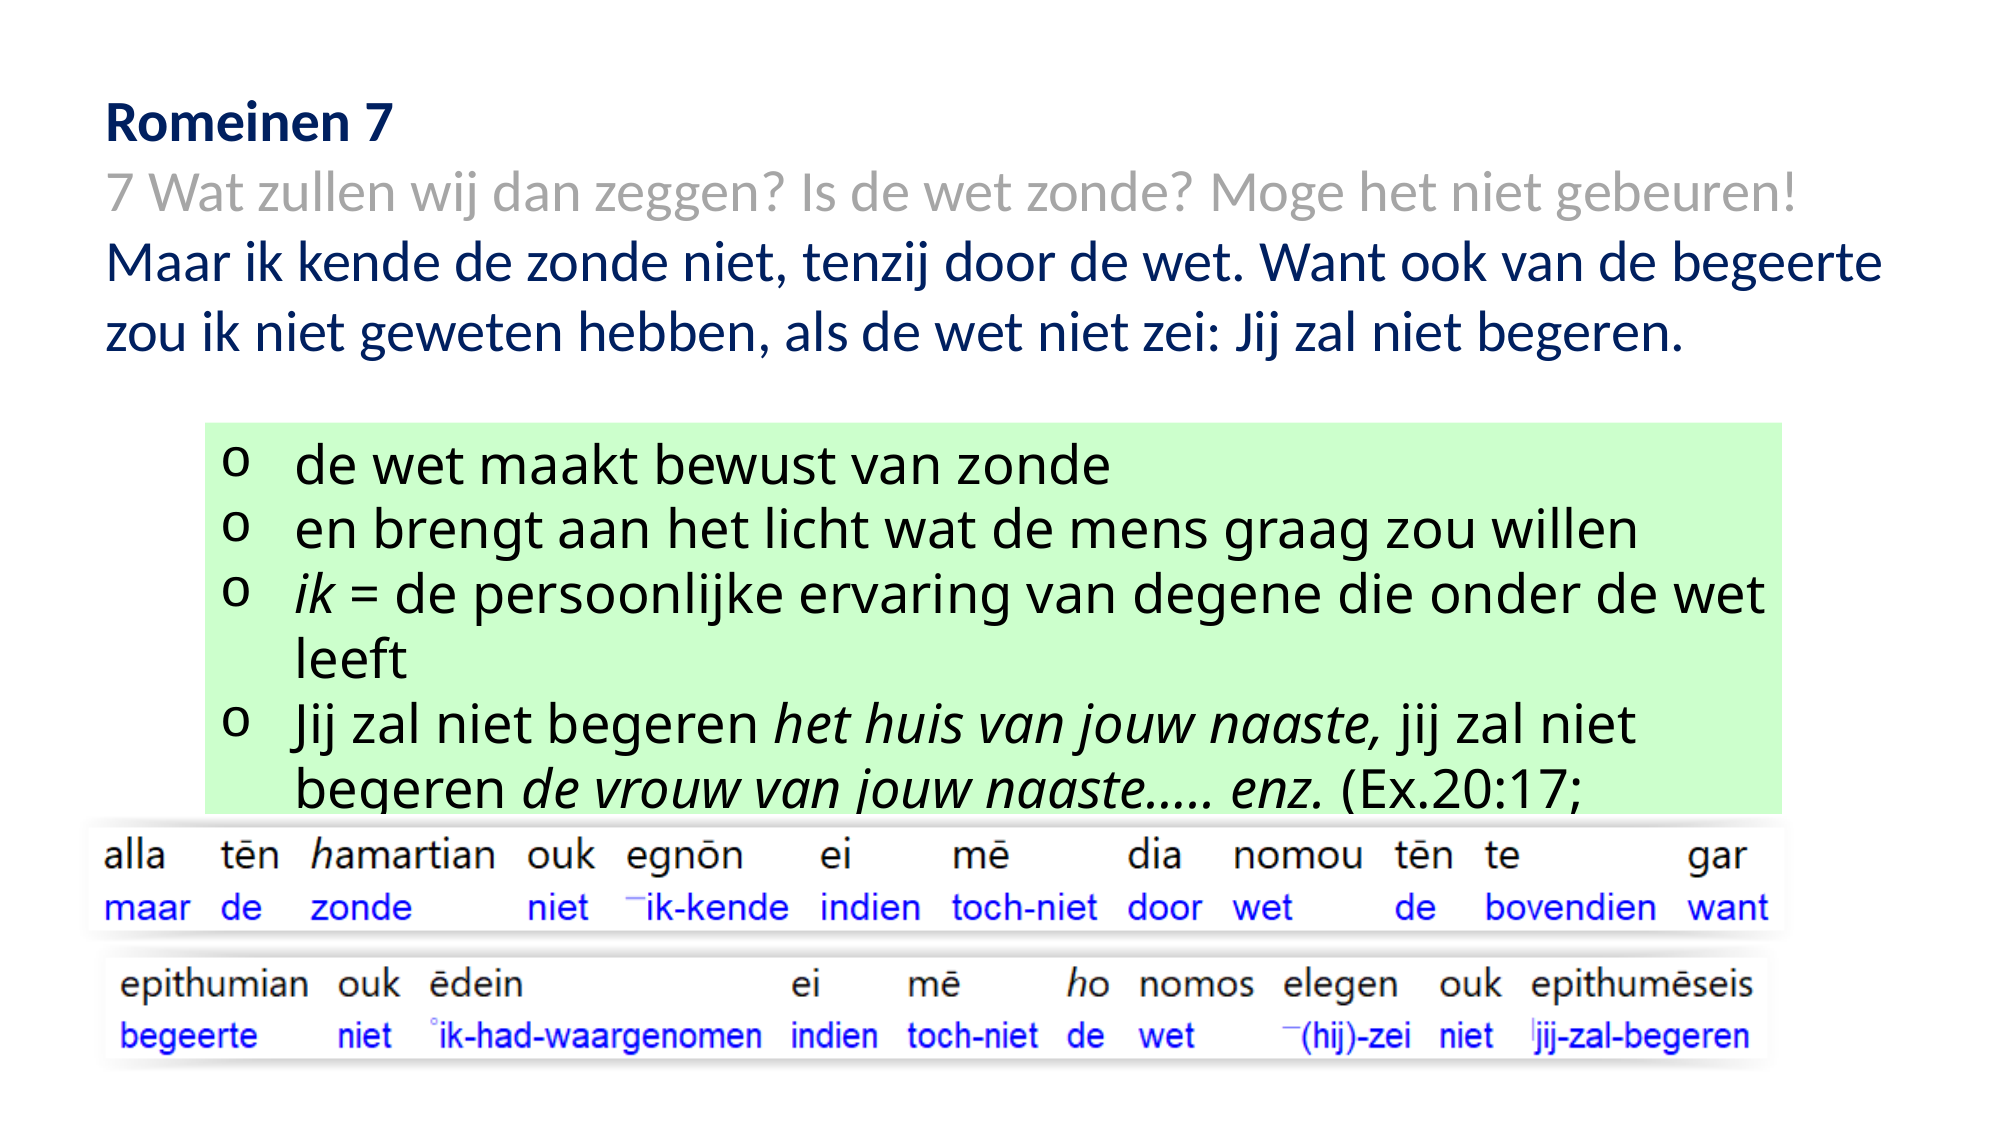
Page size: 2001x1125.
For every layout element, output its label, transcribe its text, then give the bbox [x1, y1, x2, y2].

text_box de wet maakt bewust van zonde en brengt aan het licht wat de mens graag zou willen ik = de persoonlijke ervaring van degene die onder de wet leeft Jij zal niet begeren het huis van jouw naaste, jij zal niet begeren de vrouw van jouw naaste….. enz. (Ex.20:17; Deut.5:21) [205, 422, 1782, 814]
text_box Romeinen 7 7 Wat zullen wij dan zeggen? Is de wet zonde? Moge het niet gebeuren! Maar ik kende de zonde niet, tenzij door de wet. Want ook van de begeerte zou ik niet geweten hebben, als de wet niet zei: Jij zal niet begeren. [90, 75, 1935, 371]
picture [75, 814, 1797, 1073]
